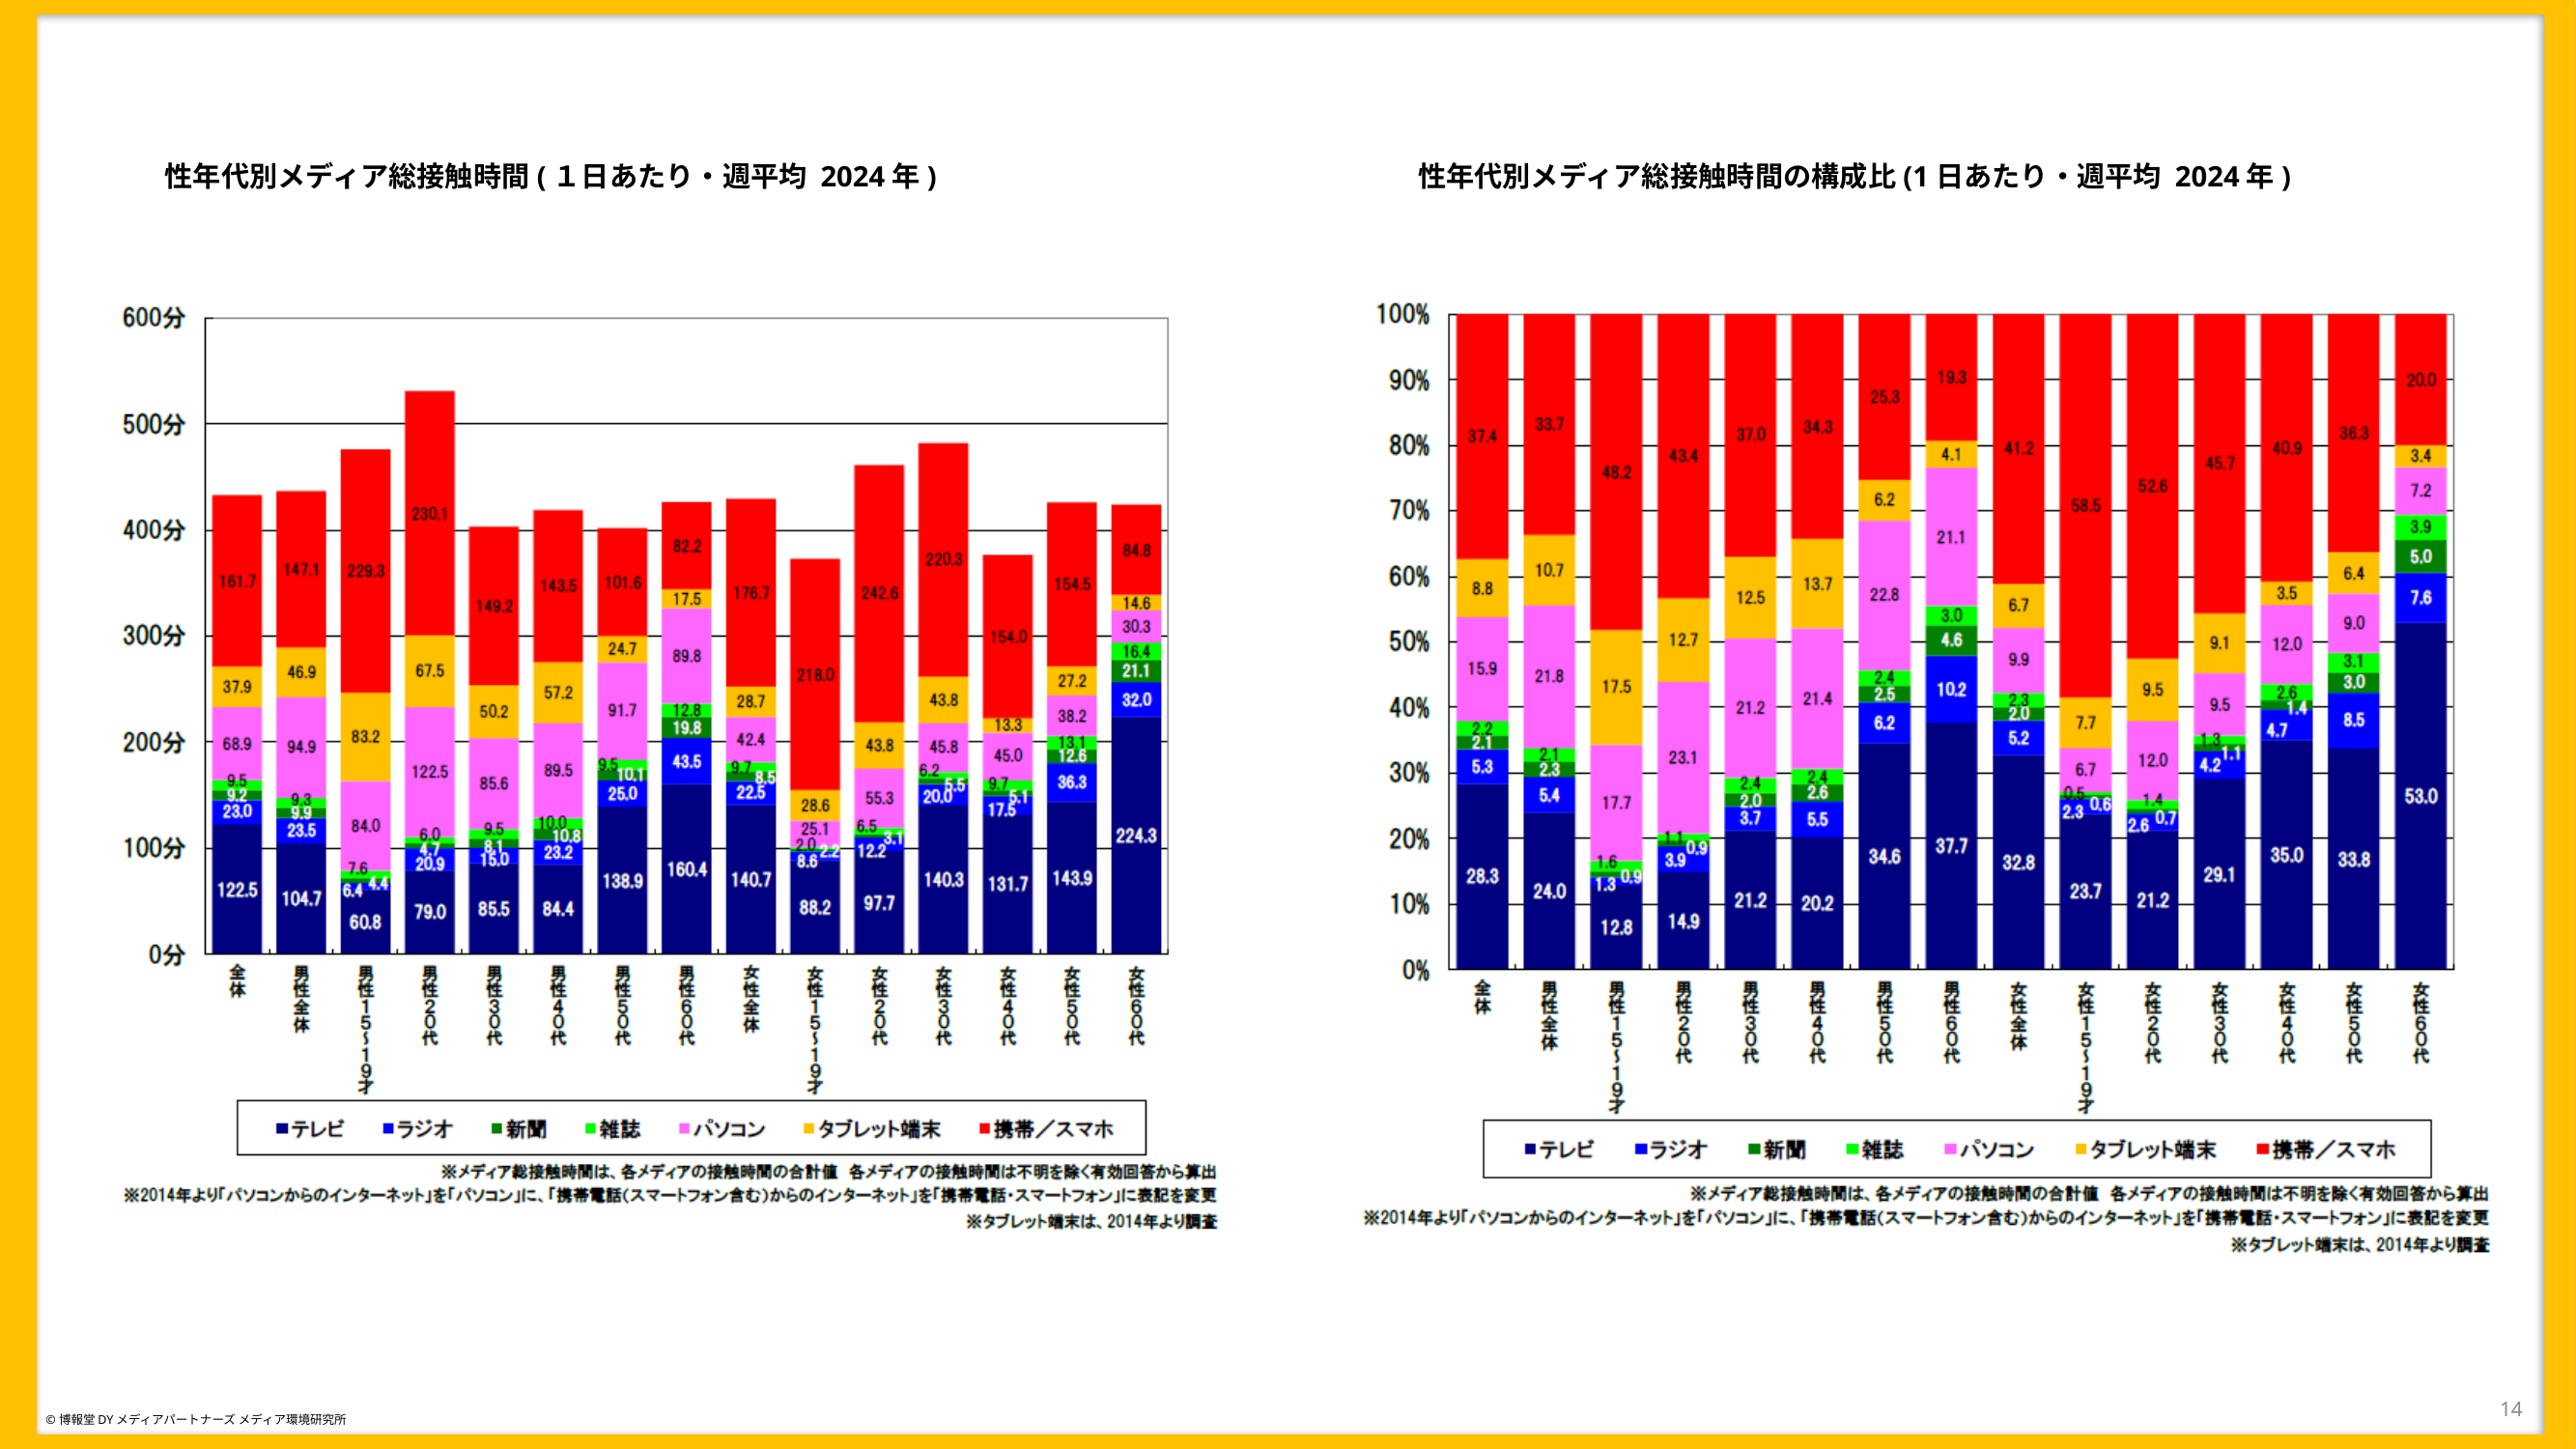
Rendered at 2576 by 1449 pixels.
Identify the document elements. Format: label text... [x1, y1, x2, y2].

picture [1336, 287, 2502, 1263]
slide_number 14 [1936, 1372, 2537, 1449]
text_box 性年代別メディア総接触時間(１日あたり・週平均 2024年) [150, 151, 1206, 200]
picture [73, 287, 1239, 1248]
text_box 性年代別メディア総接触時間の構成比(1日あたり・週平均 2024年) [1403, 151, 2460, 200]
